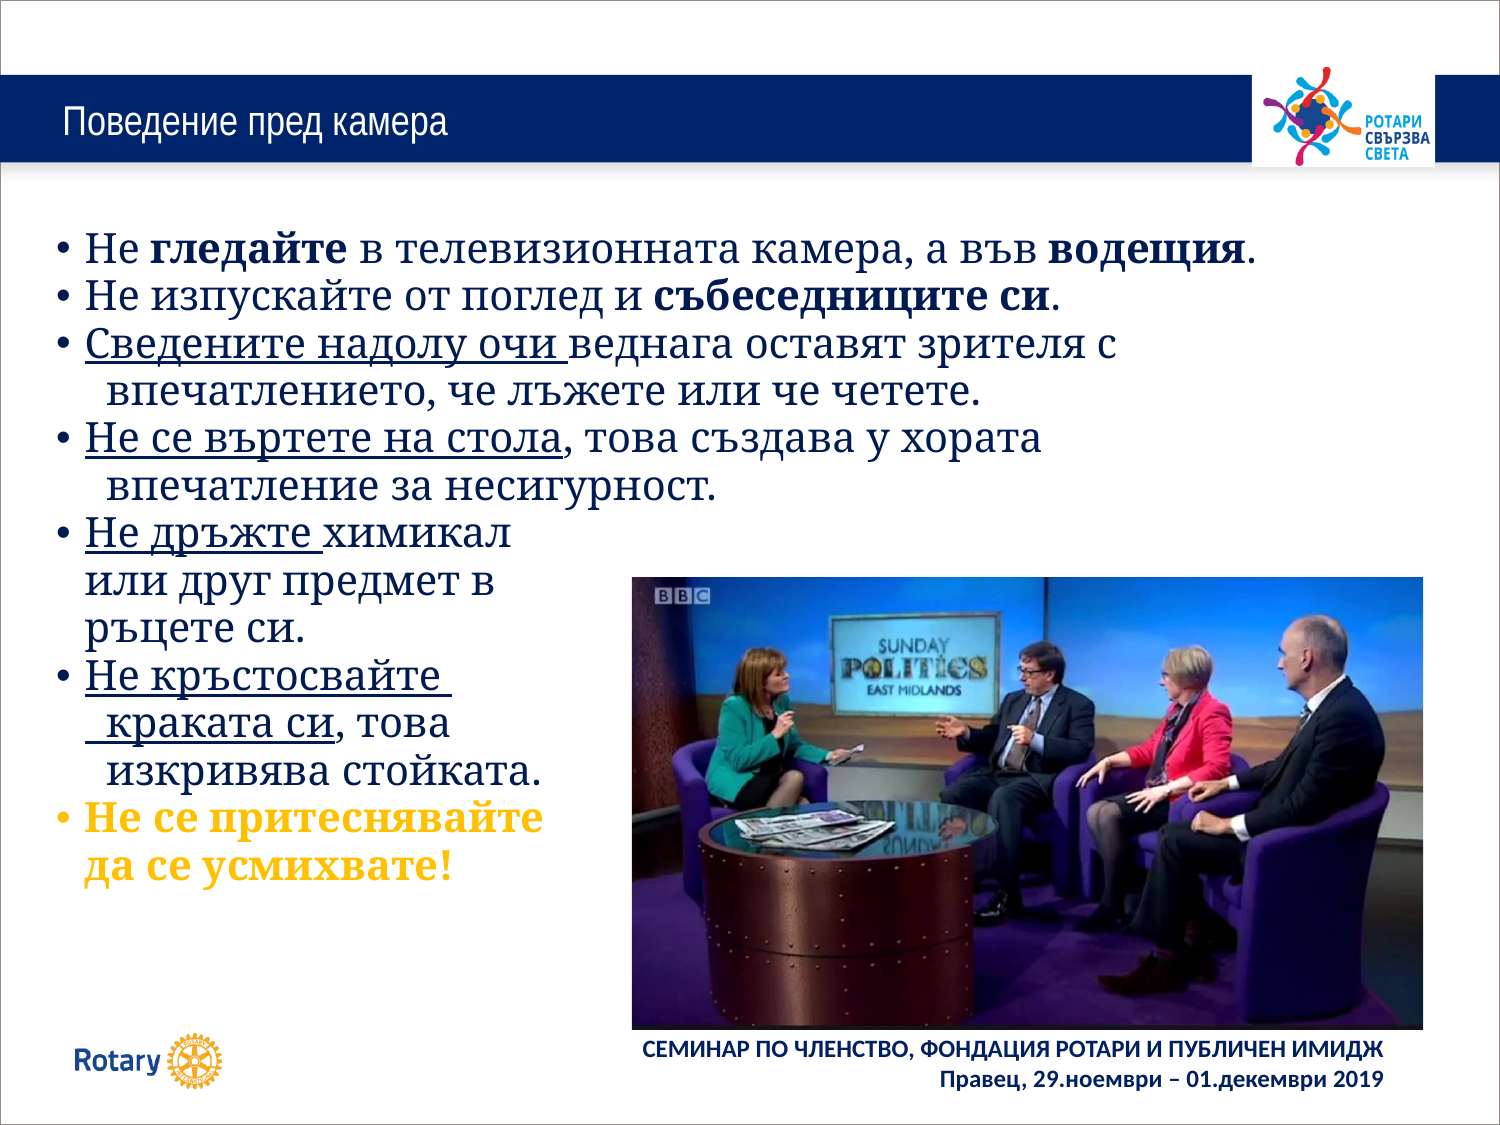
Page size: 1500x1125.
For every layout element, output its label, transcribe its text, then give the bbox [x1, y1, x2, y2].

text_box Не гледайте в телевизионната камера, а във водещия. Не изпускайте от поглед и събеседниците си. Сведените надолу очи веднага оставят зрителя с впечатлението, че лъжете или че четете. Не се въртете на стола, това създава у хората впечатление за несигурност. Не дръжте химикал или друг предмет в ръцете си. Не кръстосвайте краката си, това изкривява стойката. Не се притеснявайте да се усмихвате! [41, 214, 1424, 1030]
picture [631, 577, 1424, 1030]
picture [75, 1033, 222, 1089]
picture [1251, 67, 1436, 75]
title Поведение пред камера [62, 75, 1500, 163]
picture [1251, 163, 1436, 167]
